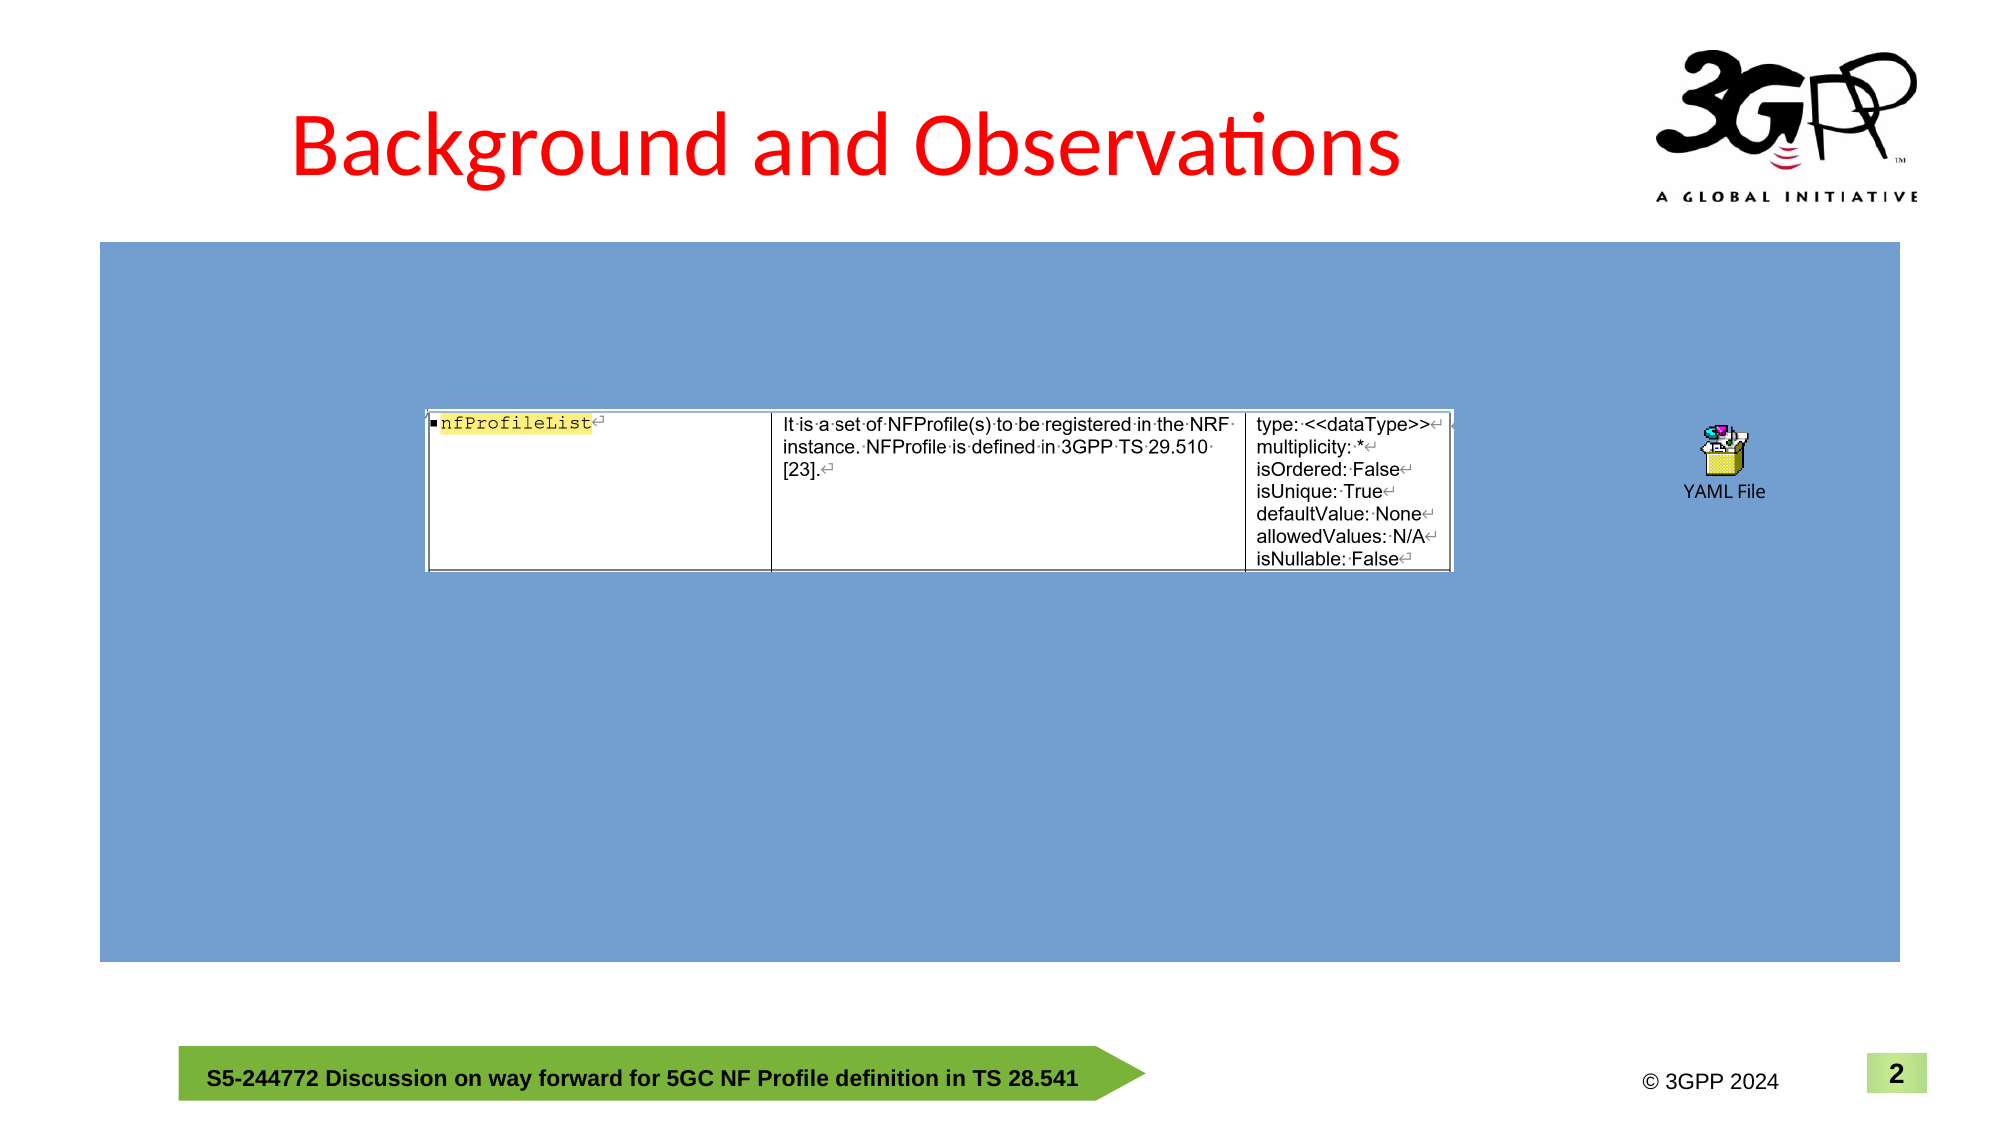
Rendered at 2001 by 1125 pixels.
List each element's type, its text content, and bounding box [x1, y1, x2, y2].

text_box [1649, 425, 1801, 556]
picture [1656, 50, 1917, 202]
title Background and Observations [99, 45, 1595, 233]
picture [425, 409, 1455, 573]
